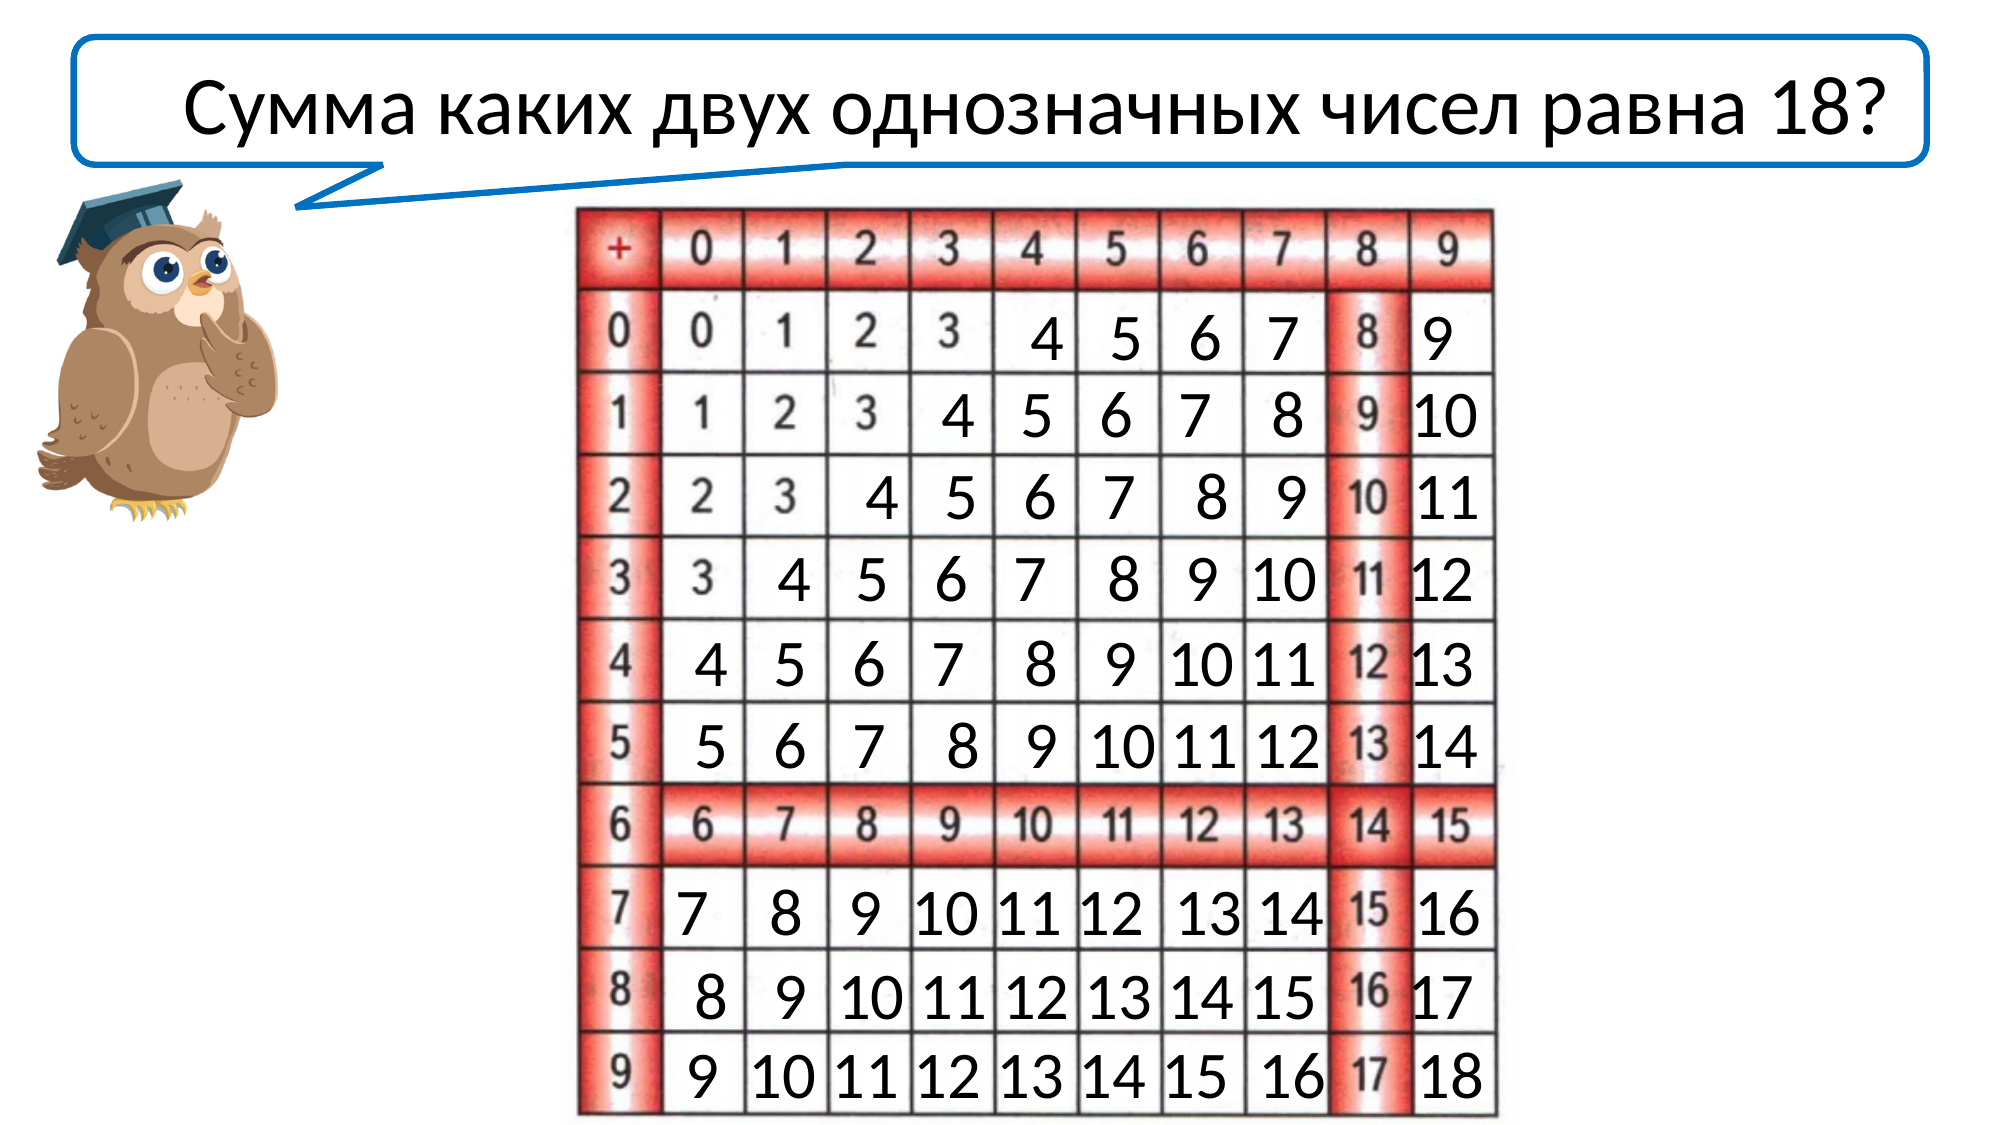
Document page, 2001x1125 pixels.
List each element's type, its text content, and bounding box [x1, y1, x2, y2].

picture [37, 179, 278, 522]
text_box Сумма каких двух однозначных чисел равна 18? [72, 35, 1928, 209]
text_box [562, 198, 1534, 1125]
